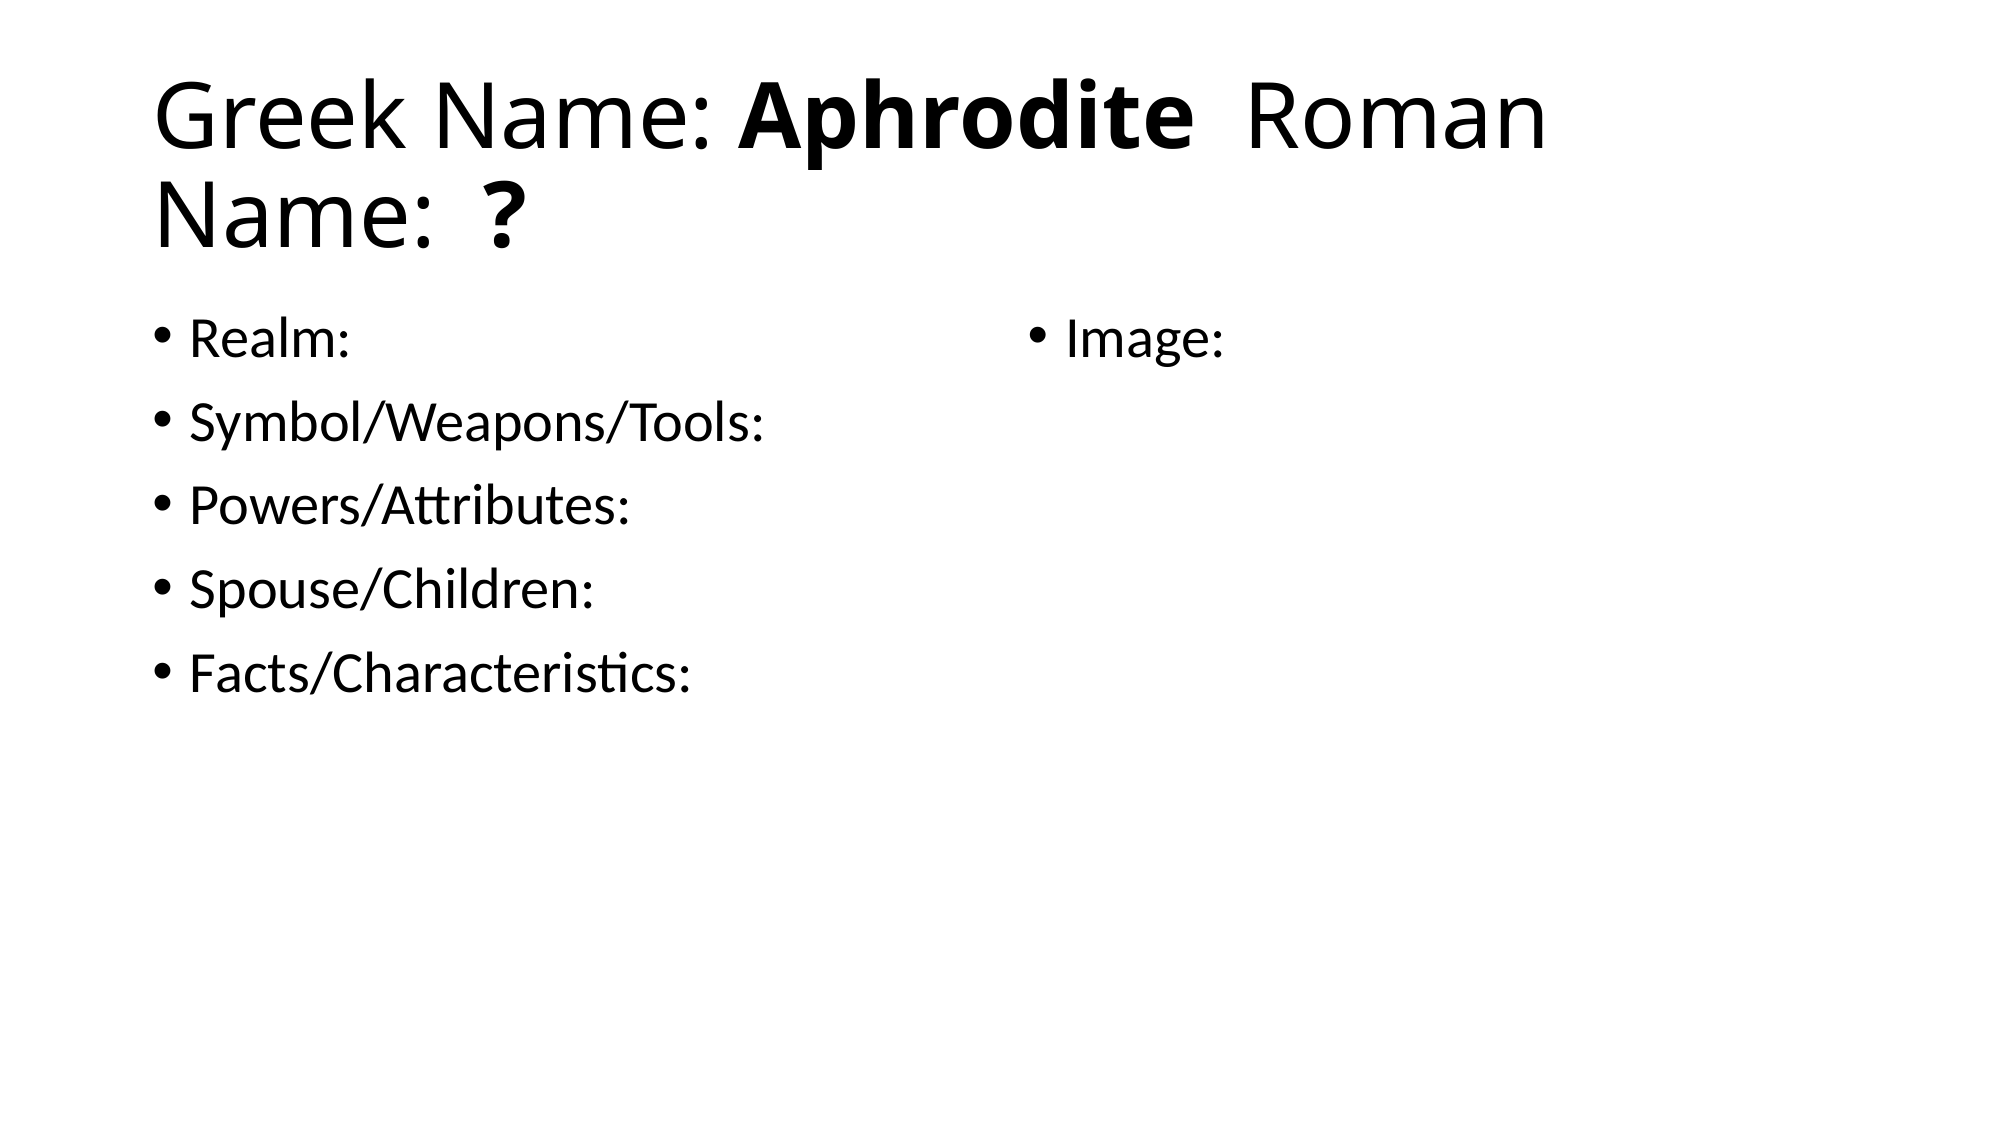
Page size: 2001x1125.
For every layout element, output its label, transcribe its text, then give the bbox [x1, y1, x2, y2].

list Realm: Symbol/Weapons/Tools: Powers/Attributes: Spouse/Children: Facts/Characteristics: [137, 299, 988, 1014]
title Greek Name: Aphrodite Roman Name: ? [137, 59, 1863, 278]
list Image: [1012, 299, 1863, 1014]
